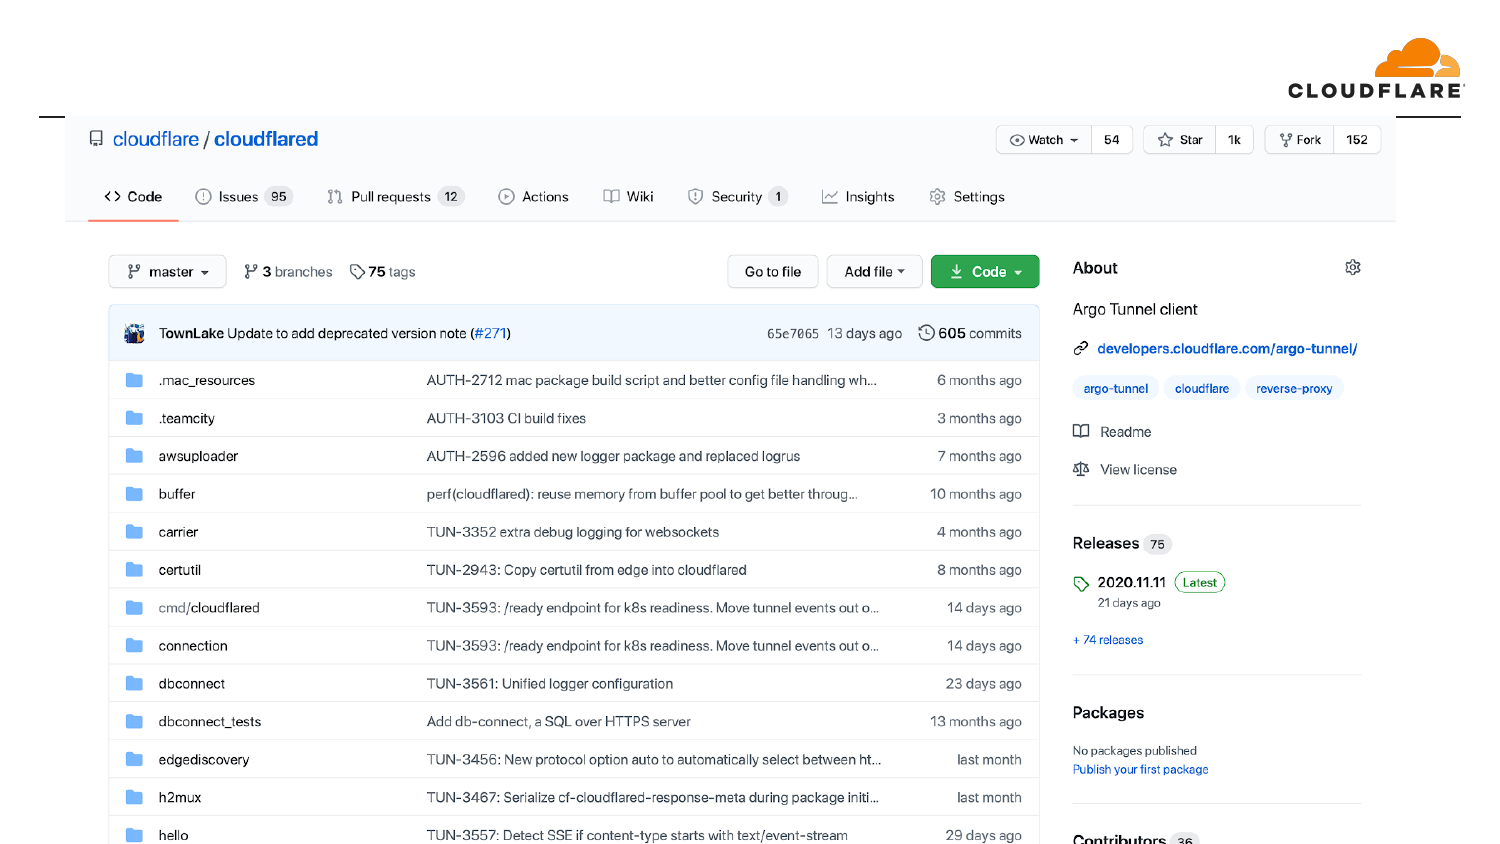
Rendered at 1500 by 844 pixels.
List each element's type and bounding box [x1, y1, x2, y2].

picture [65, 116, 1396, 844]
picture [1288, 38, 1466, 98]
